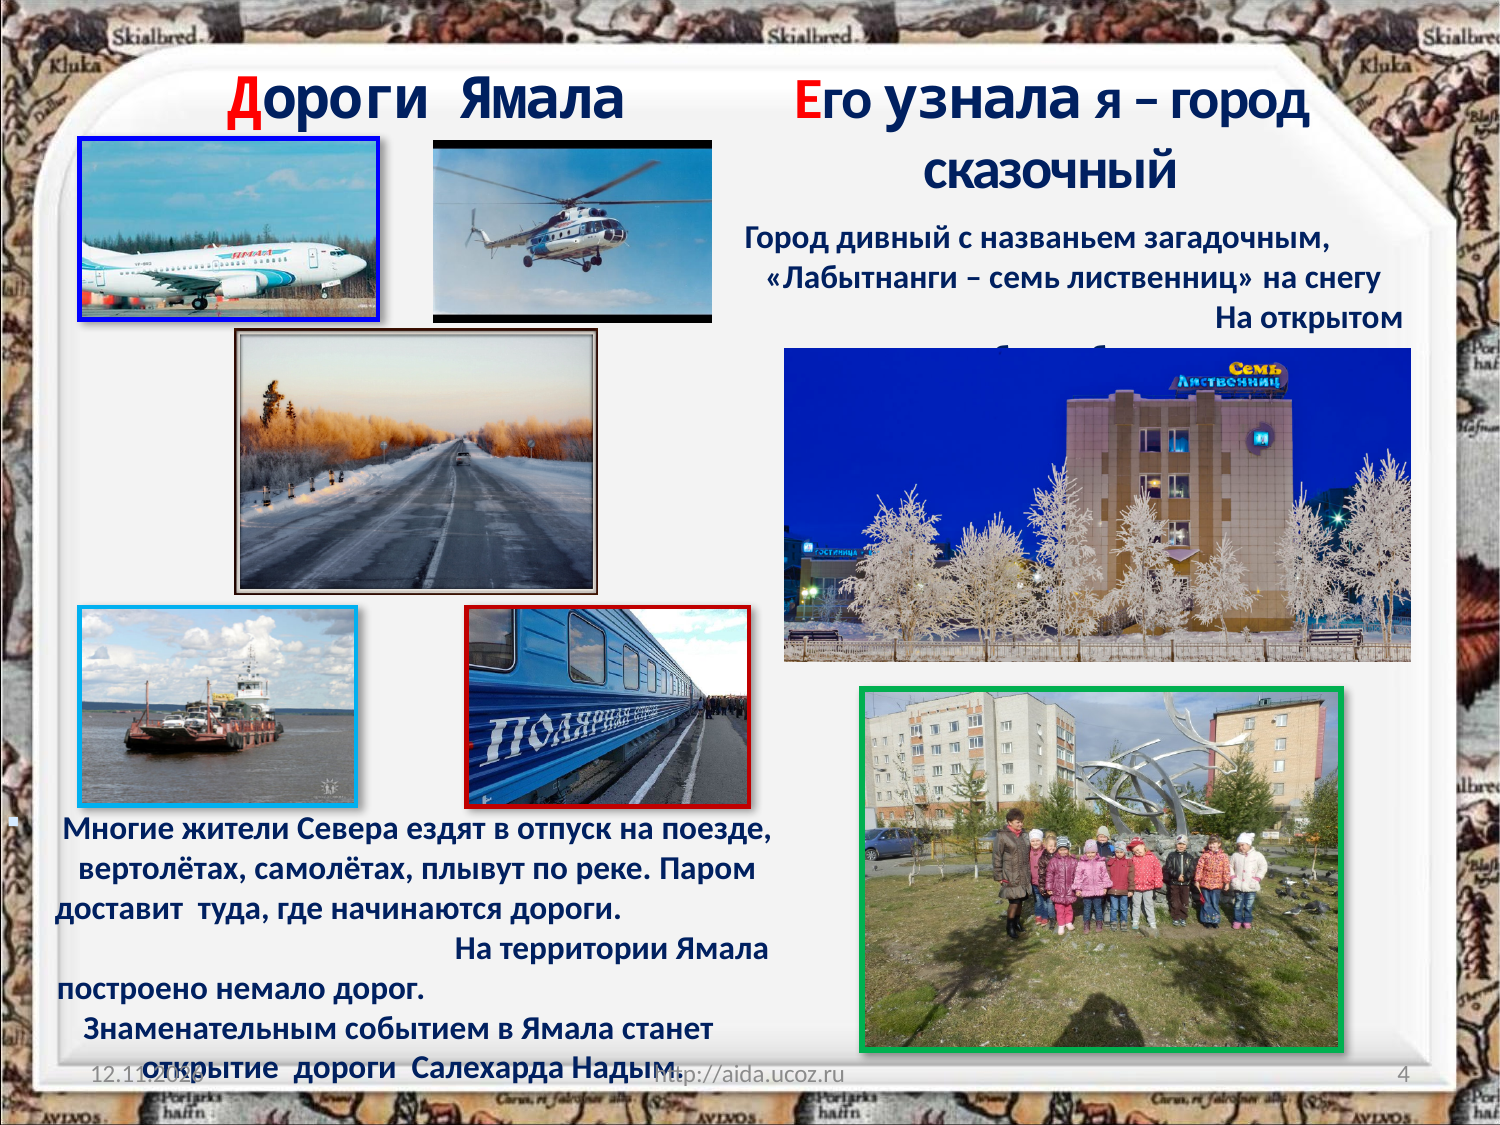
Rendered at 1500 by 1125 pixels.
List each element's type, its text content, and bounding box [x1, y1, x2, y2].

picture [83, 610, 353, 802]
picture [0, 0, 1500, 1125]
list Дороги Ямала [120, 30, 734, 138]
slide_number 4 [1074, 1042, 1425, 1103]
footer http://aida.ucoz.ru [512, 1042, 988, 1103]
picture [468, 609, 748, 805]
list Город дивный с названьем загадочным, «Лабытнанги – семь лиственниц» на снегу На открытом обском берегу. [679, 208, 1424, 348]
list Его узнала я – город сказочный [690, 54, 1412, 208]
list Многие жители Севера ездят в отпуск на поезде, вертолётах, самолётах, плывут по реке. Паром доставит туда, где начинаются дороги. На территории Ямала построено немало дорог. Знаменательным событием в Ямала станет открытие дороги Салехарда Надым. [0, 798, 798, 1071]
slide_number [75, 1042, 425, 1103]
picture [864, 692, 1338, 1048]
